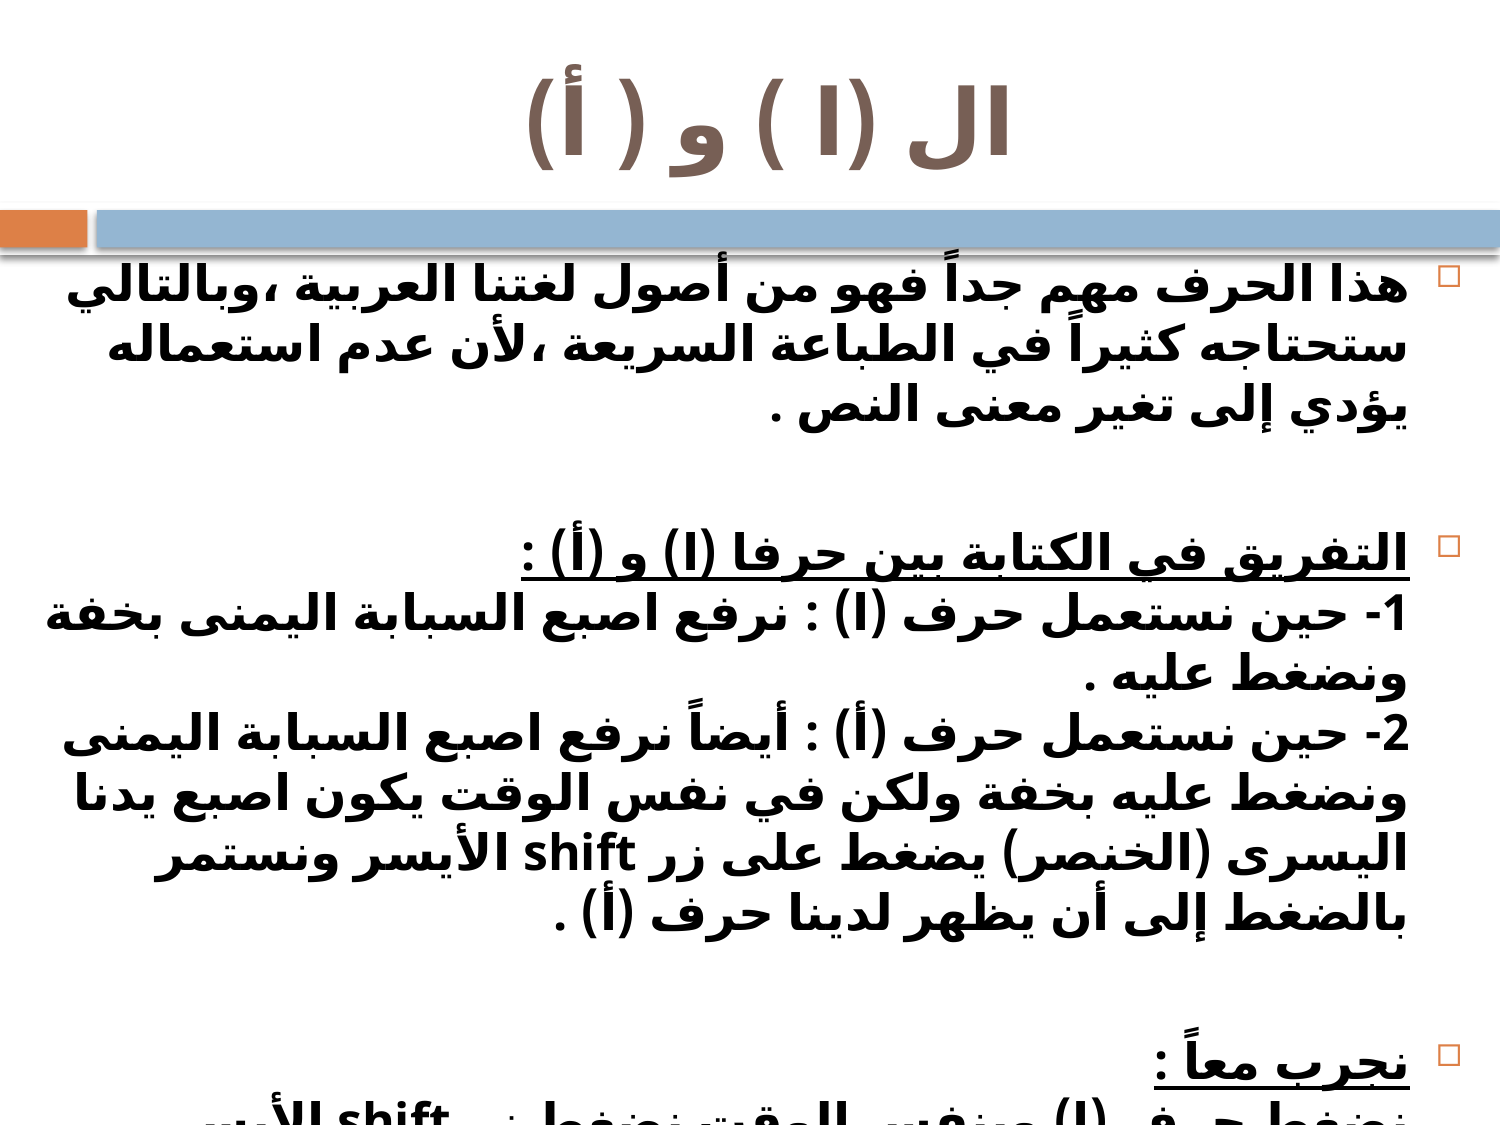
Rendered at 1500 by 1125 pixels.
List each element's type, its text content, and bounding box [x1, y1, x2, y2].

title ال (ا ) و ( أ) [100, 37, 1438, 200]
list هذا الحرف مهم جداً فهو من أصول لغتنا العربية ،وبالتالي ستحتاجه كثيراً في الطباعة السريعة ،لأن عدم استعماله يؤدي إلى تغير معنى النص . التفريق في الكتابة بين حرفا (ا) و (أ) : 1- حين نستعمل حرف (ا) : نرفع اصبع السبابة اليمنى بخفة ونضغط عليه . 2- حين نستعمل حرف (أ) : أيضاً نرفع اصبع السبابة اليمنى ونضغط عليه بخفة ولكن في نفس الوقت يكون اصبع يدنا اليسرى (الخنصر) يضغط على زر shift الأيسر ونستمر بالضغط إلى أن يظهر لدينا حرف (أ) . نجرب معاً : نضغط حرف (ا) وبنفس الوقت نضغط زر shift الأيسر فيظهر لدينا حرف (أ) . [29, 243, 1478, 1071]
